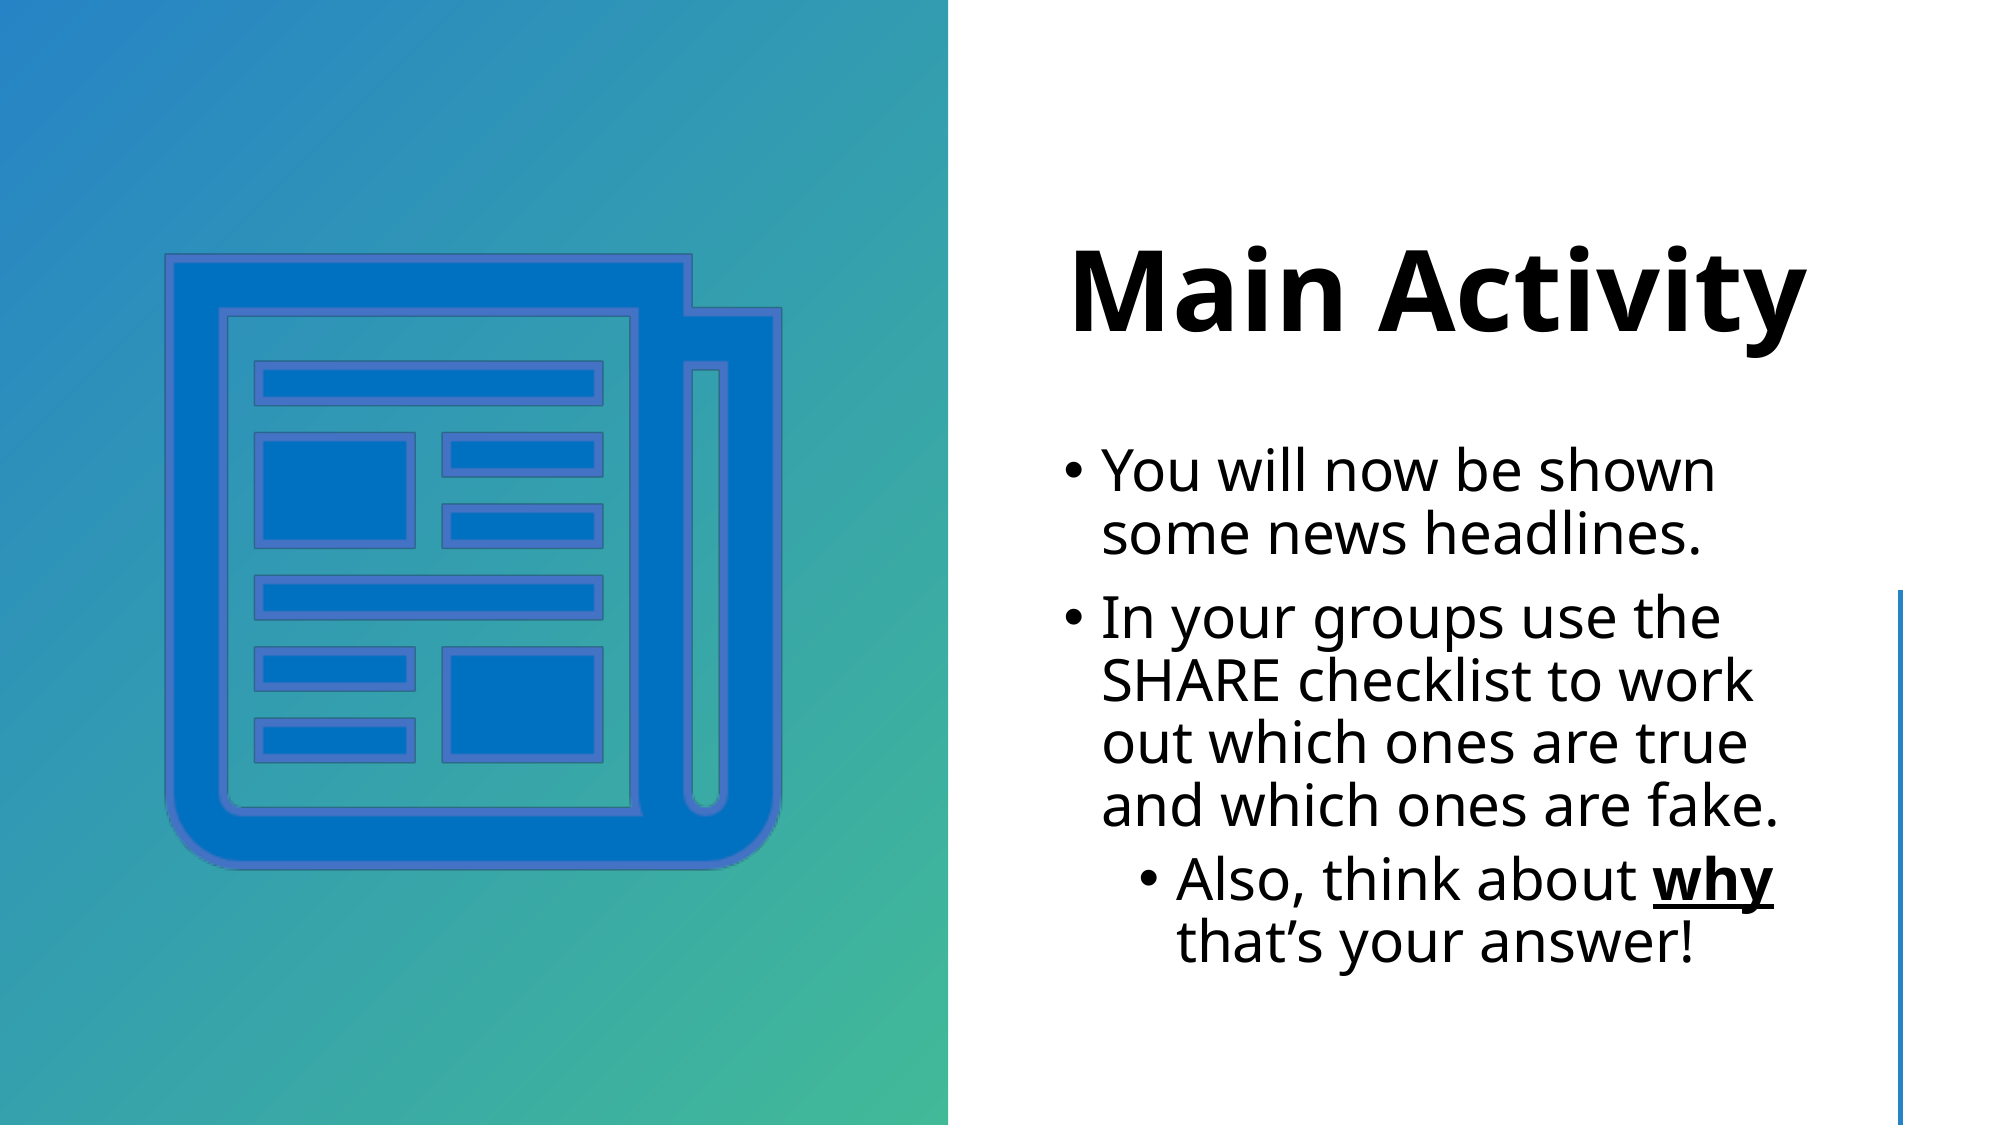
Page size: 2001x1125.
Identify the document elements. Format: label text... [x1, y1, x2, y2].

picture [45, 134, 903, 991]
text_box [0, 0, 949, 1125]
text_box [949, 0, 2000, 1125]
list You will now be shown some news headlines. In your groups use the SHARE checklist to work out which ones are true and which ones are fake. Also, think about why that’s your answer! [1048, 434, 1855, 1043]
title Main Activity [1051, 82, 1901, 364]
